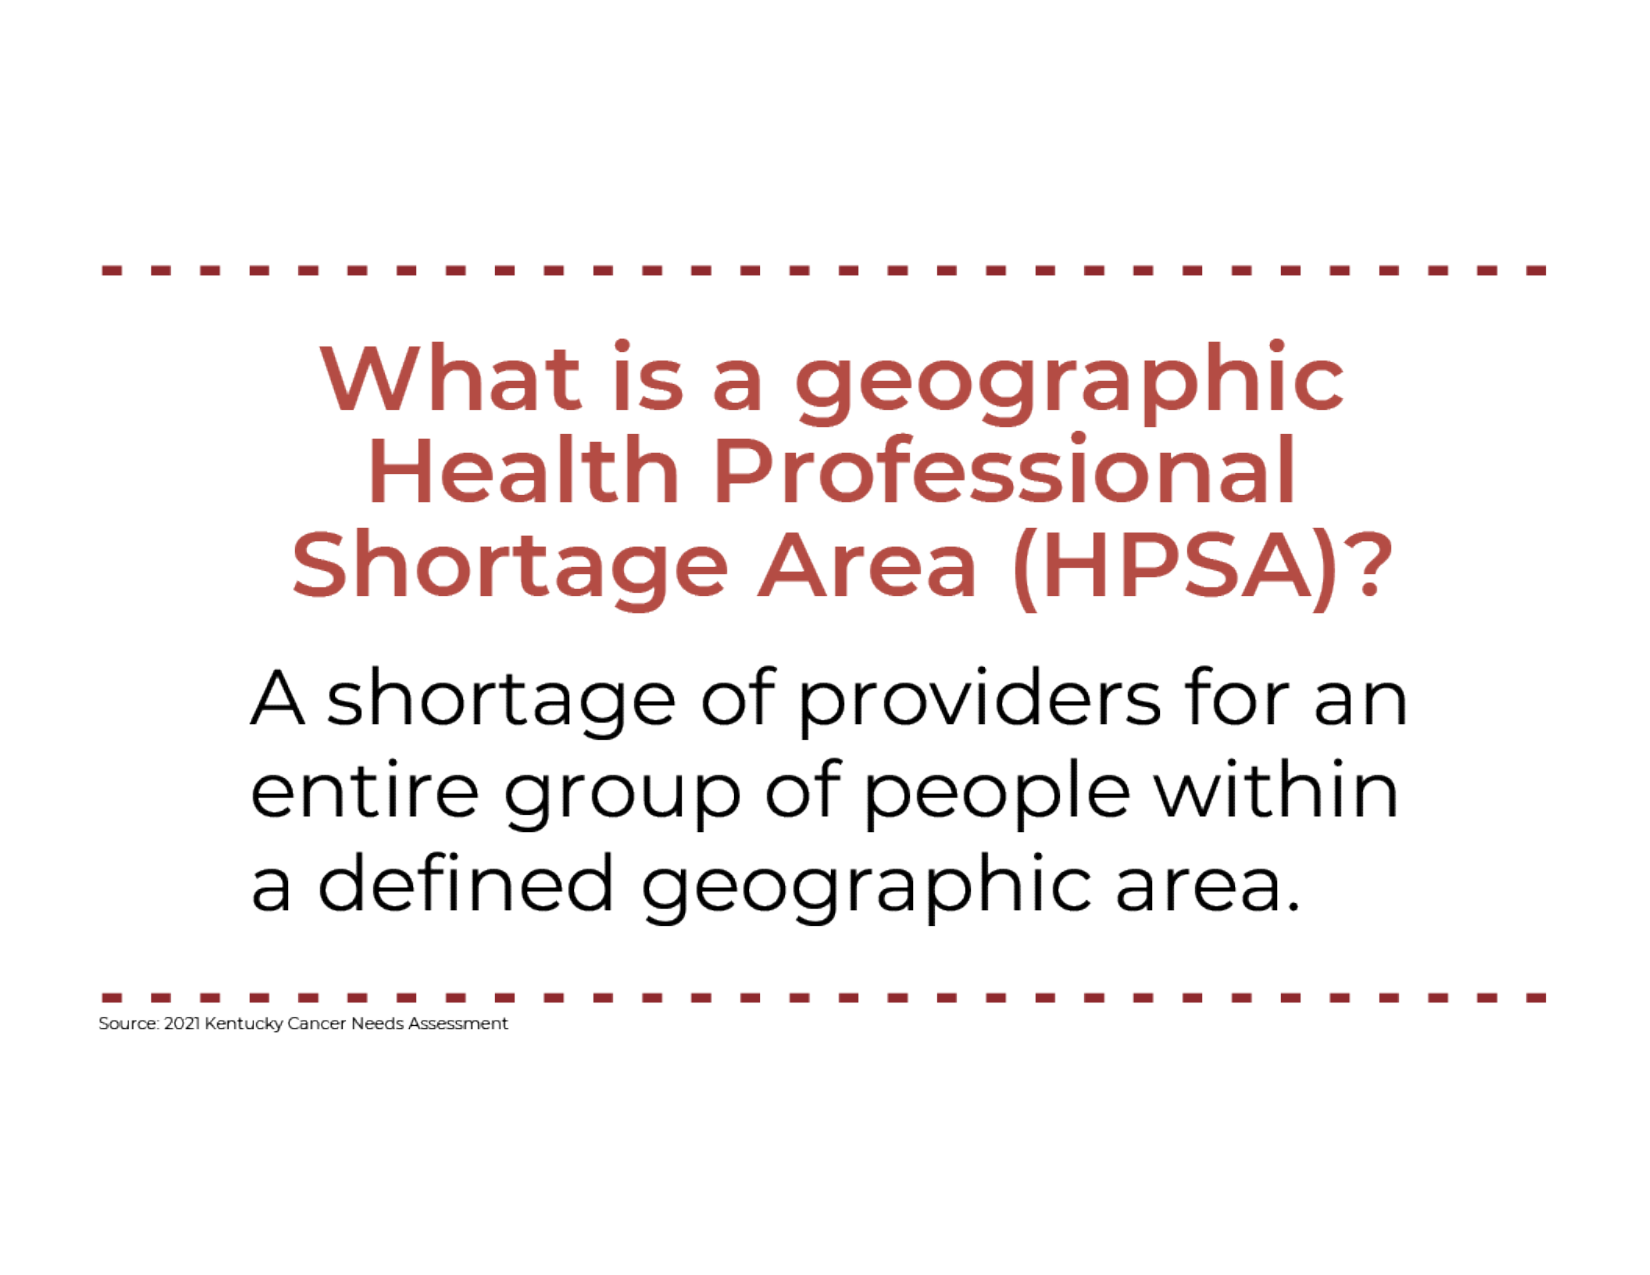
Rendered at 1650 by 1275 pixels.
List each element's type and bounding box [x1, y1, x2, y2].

picture [80, 231, 1570, 1044]
